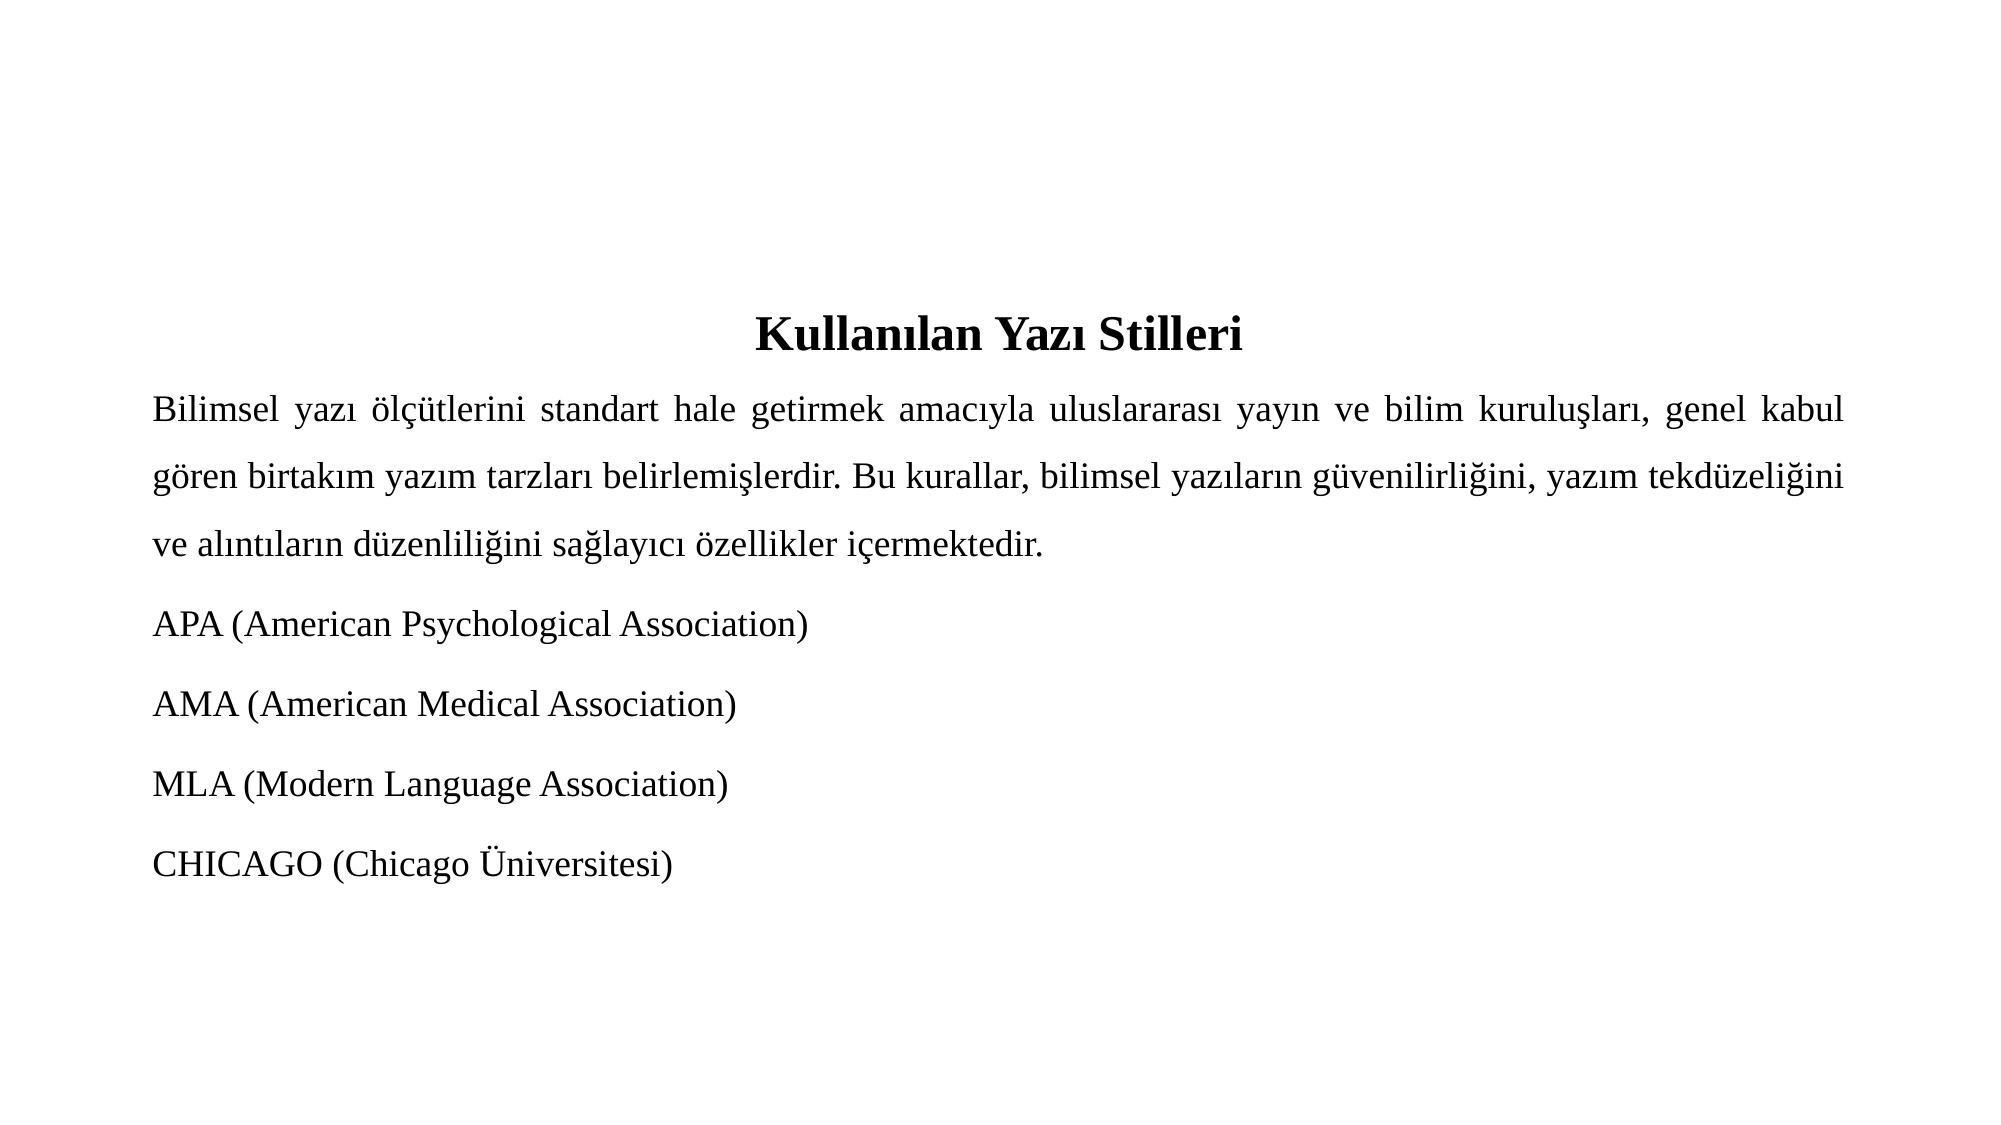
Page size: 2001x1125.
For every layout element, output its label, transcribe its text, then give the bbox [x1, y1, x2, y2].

list Kullanılan Yazı Stilleri Bilimsel yazı ölçütlerini standart hale getirmek amacıyla uluslararası yayın ve bilim kuruluşları, genel kabul gören birtakım yazım tarzları belirlemişlerdir. Bu kurallar, bilimsel yazıların güvenilirliğini, yazım tekdüzeliğini ve alıntıların düzenliliğini sağlayıcı özellikler içermektedir. APA (American Psychological Association) AMA (American Medical Association) MLA (Modern Language Association) CHICAGO (Chicago Üniversitesi) [137, 299, 1863, 1014]
